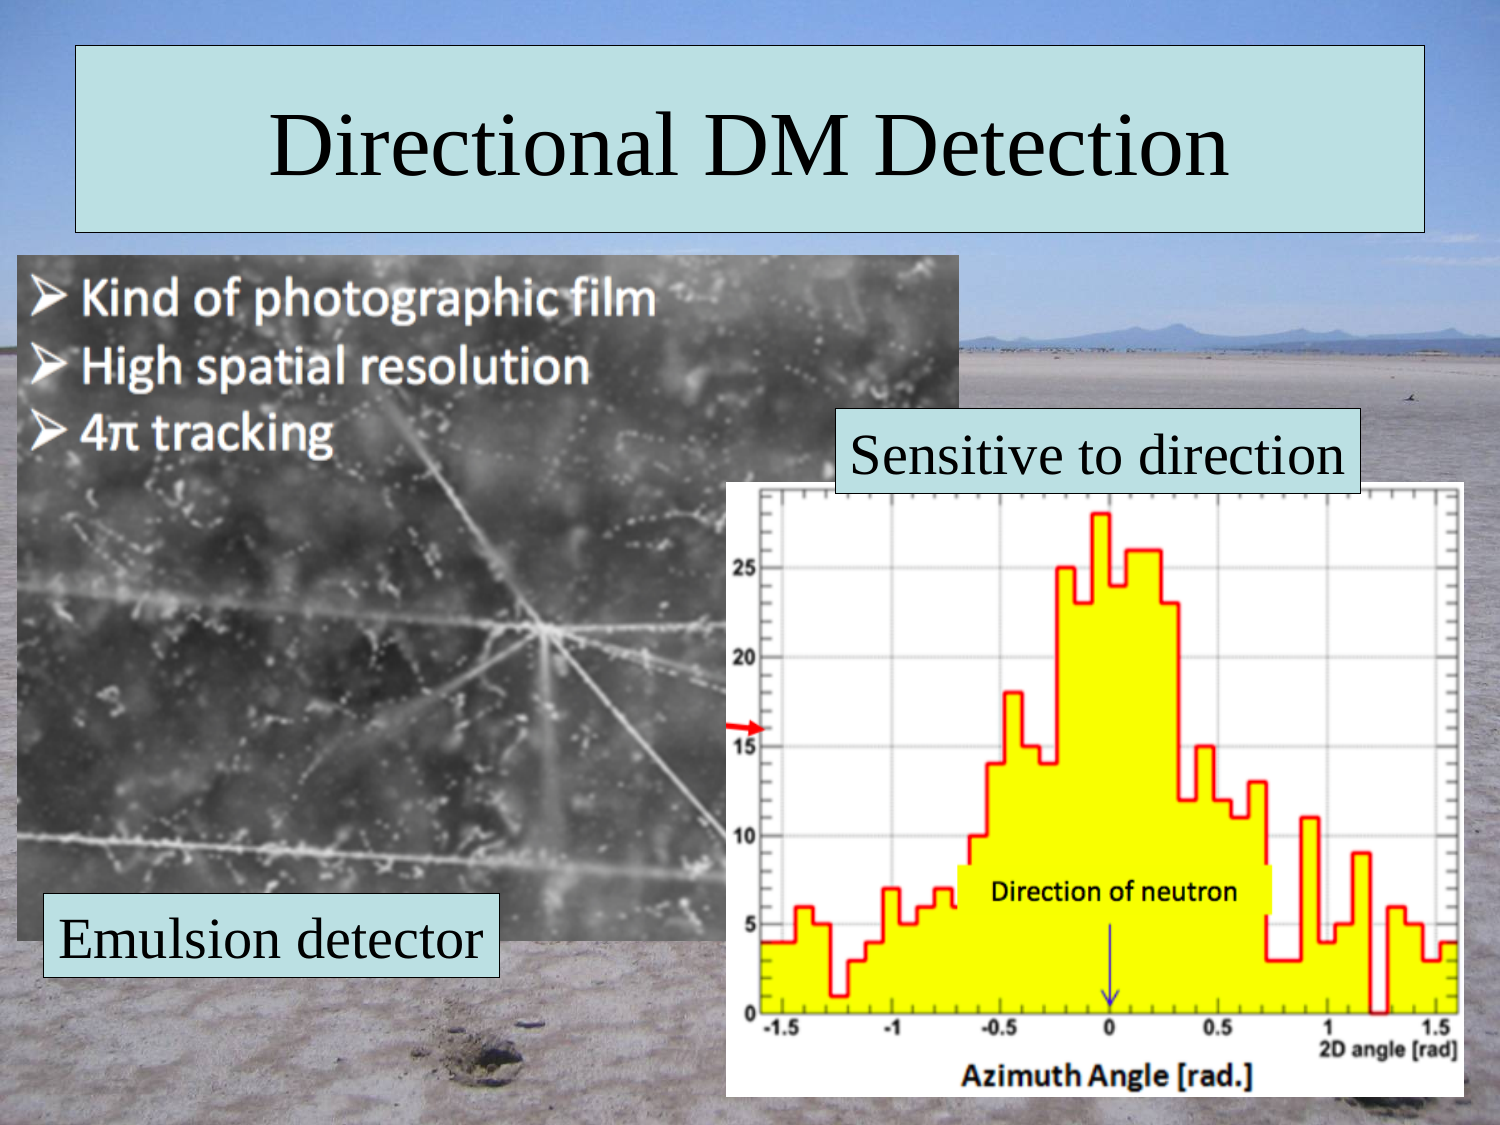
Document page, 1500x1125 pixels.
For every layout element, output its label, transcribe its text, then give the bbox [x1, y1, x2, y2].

text_box Emulsion detector [43, 949, 500, 978]
title Directional DM Detection [75, 45, 1425, 233]
text_box Sensitive to direction [963, 408, 1361, 480]
picture [0, 0, 1500, 1125]
